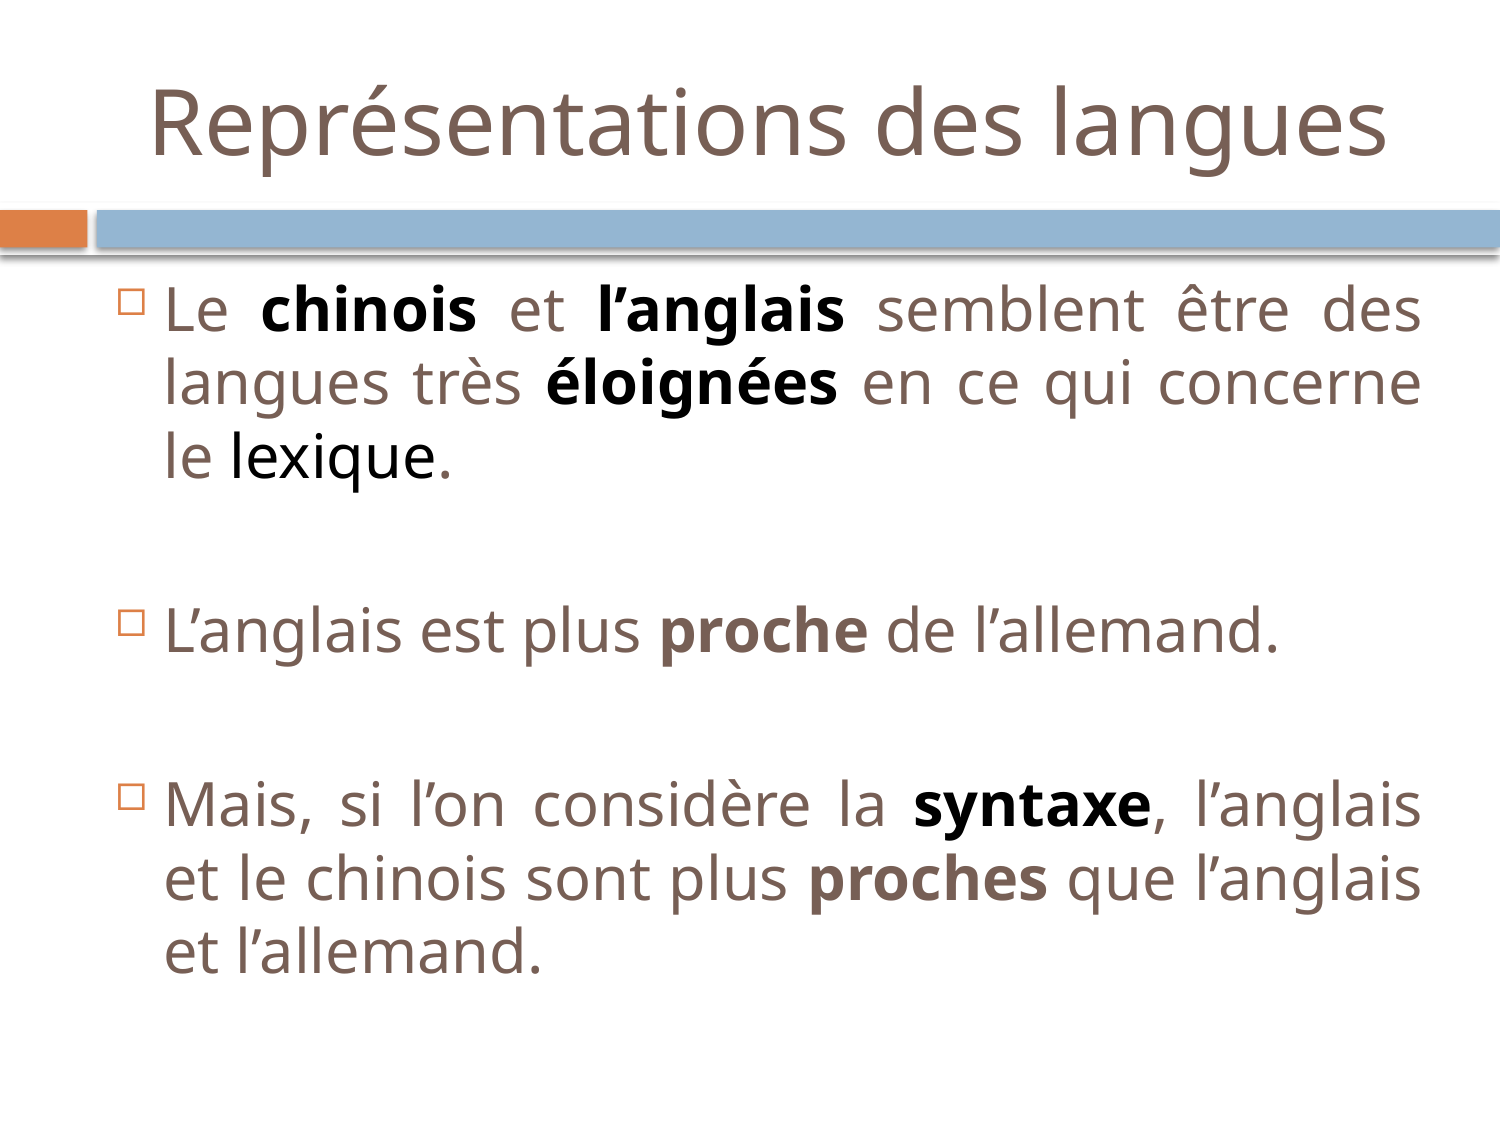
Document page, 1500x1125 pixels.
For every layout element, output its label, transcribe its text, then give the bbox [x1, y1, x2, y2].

title Représentations des langues [100, 37, 1438, 200]
list Le chinois et l’anglais semblent être des langues très éloignées en ce qui concerne le lexique. L’anglais est plus proche de l’allemand. Mais, si l’on considère la syntaxe, l’anglais et le chinois sont plus proches que l’anglais et l’allemand. [100, 262, 1438, 1000]
